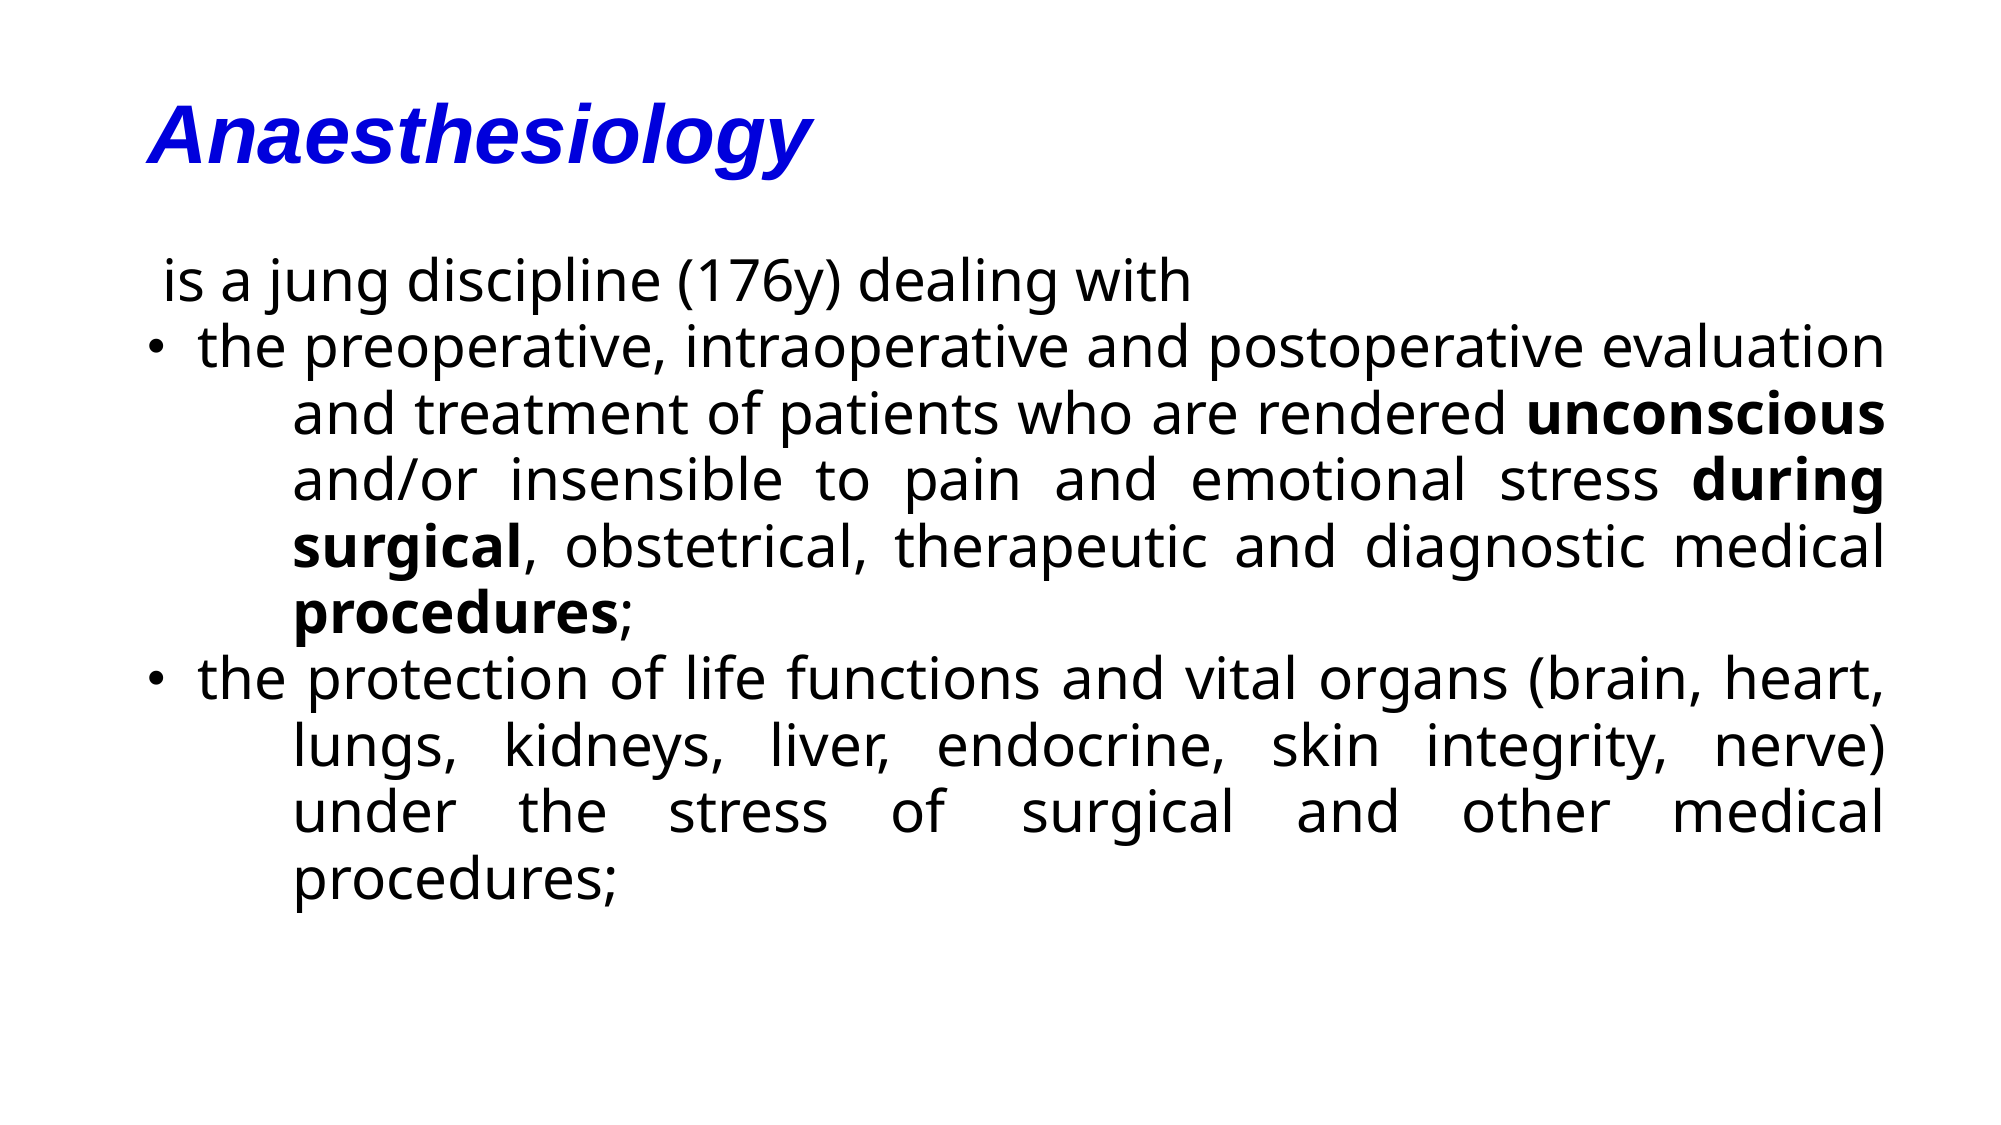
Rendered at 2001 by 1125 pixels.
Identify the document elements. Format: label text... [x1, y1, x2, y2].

text_box is a jung discipline (176y) dealing with the preoperative, intraoperative and postoperative evaluation and treatment of patients who are rendered unconscious and/or insensible to pain and emotional stress during surgical, obstetrical, therapeutic and diagnostic medical procedures; the protection of life functions and vital organs (brain, heart, lungs, kidneys, liver, endocrine, skin integrity, nerve) under the stress of surgical and other medical procedures; [146, 248, 1887, 1007]
text_box Anaesthesiology [146, 48, 1854, 223]
